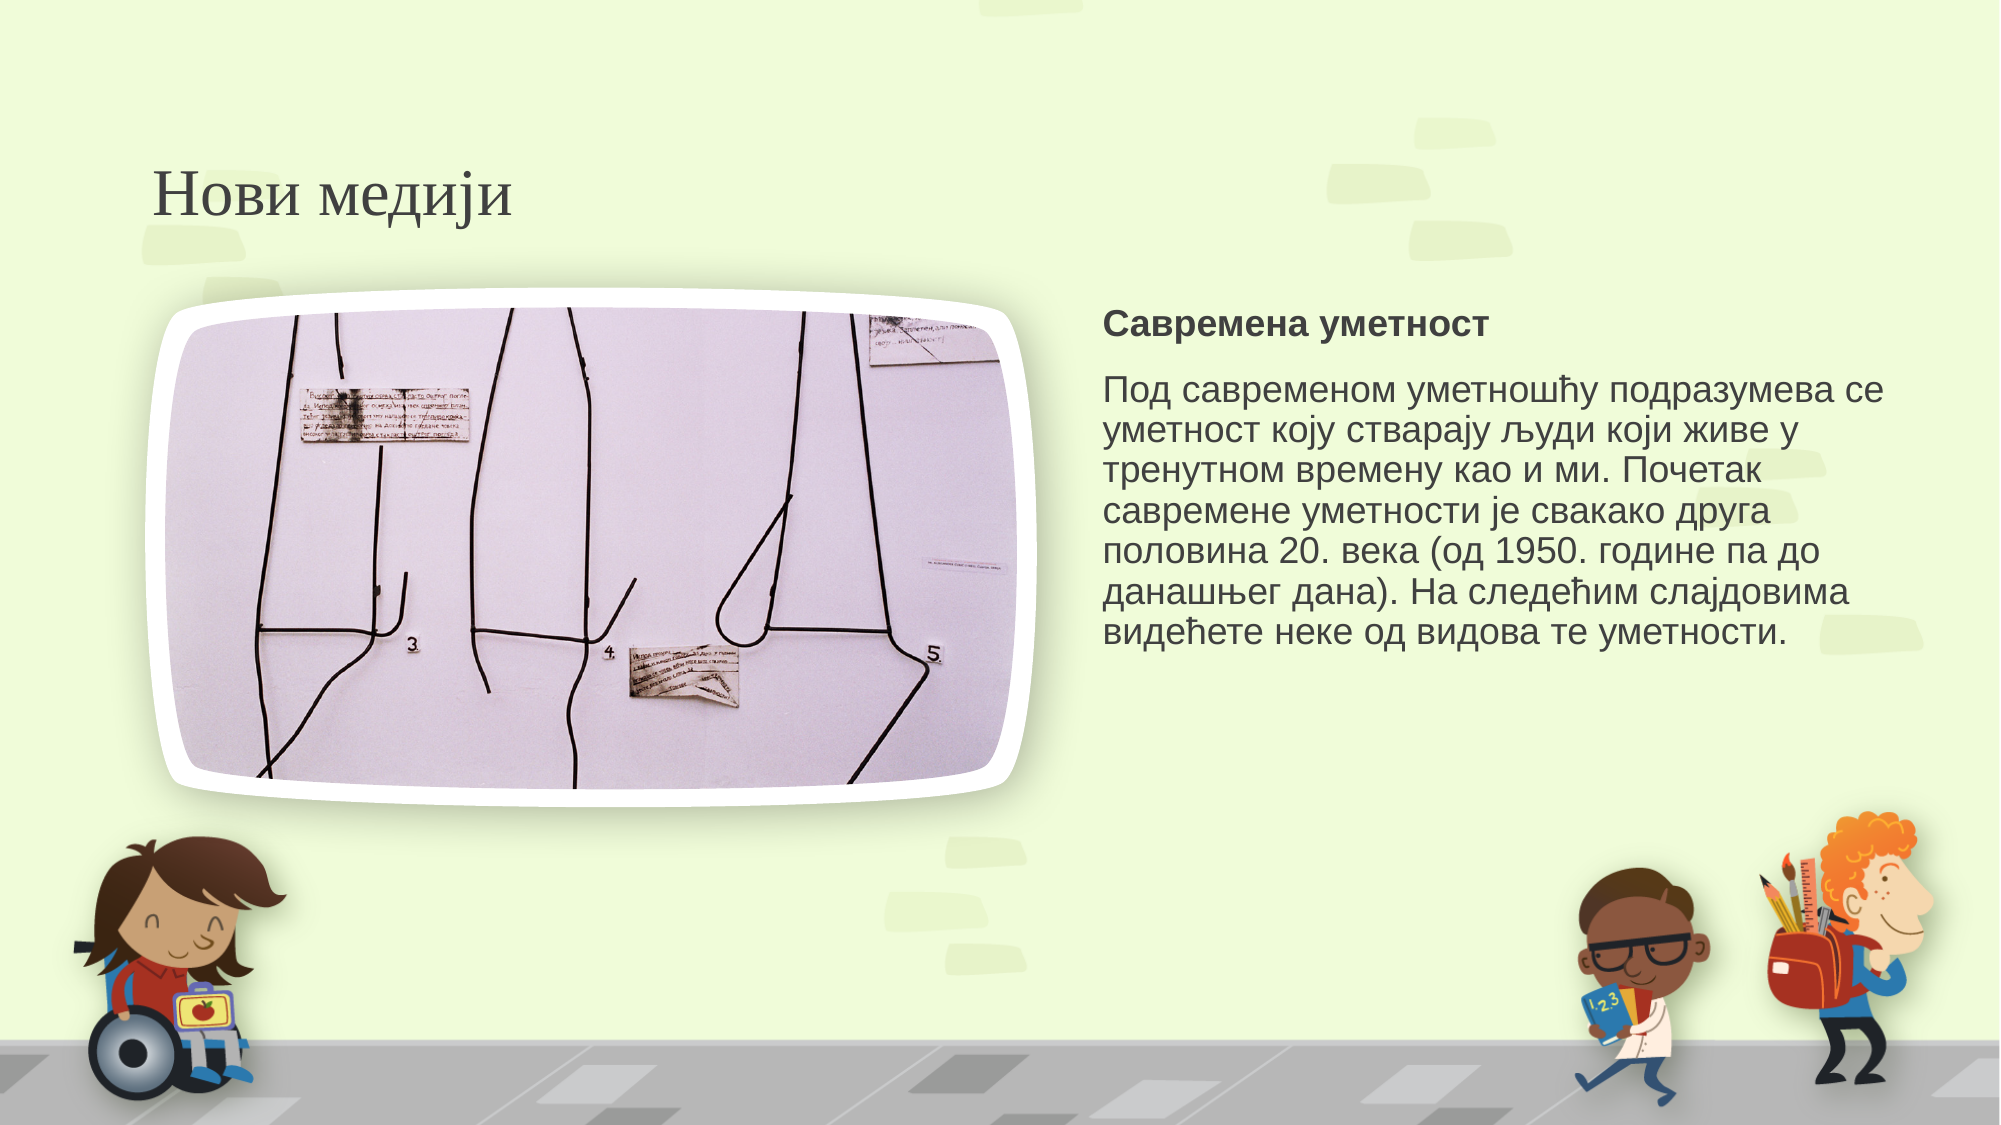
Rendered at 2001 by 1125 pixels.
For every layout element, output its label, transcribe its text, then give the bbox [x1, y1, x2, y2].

title Нови медији [137, 59, 1750, 238]
picture [0, 0, 2000, 1125]
list Савремена уметност Под савременом уметношћу подразумева се уметност коју стварају људи који живе у тренутном времену као и ми. Почетак савремене уметности је свакако друга половина 20. века (од 1950. године па до данашњег дана). На следећим слајдовима видећете неке од видова те уметности. [1087, 296, 1925, 829]
